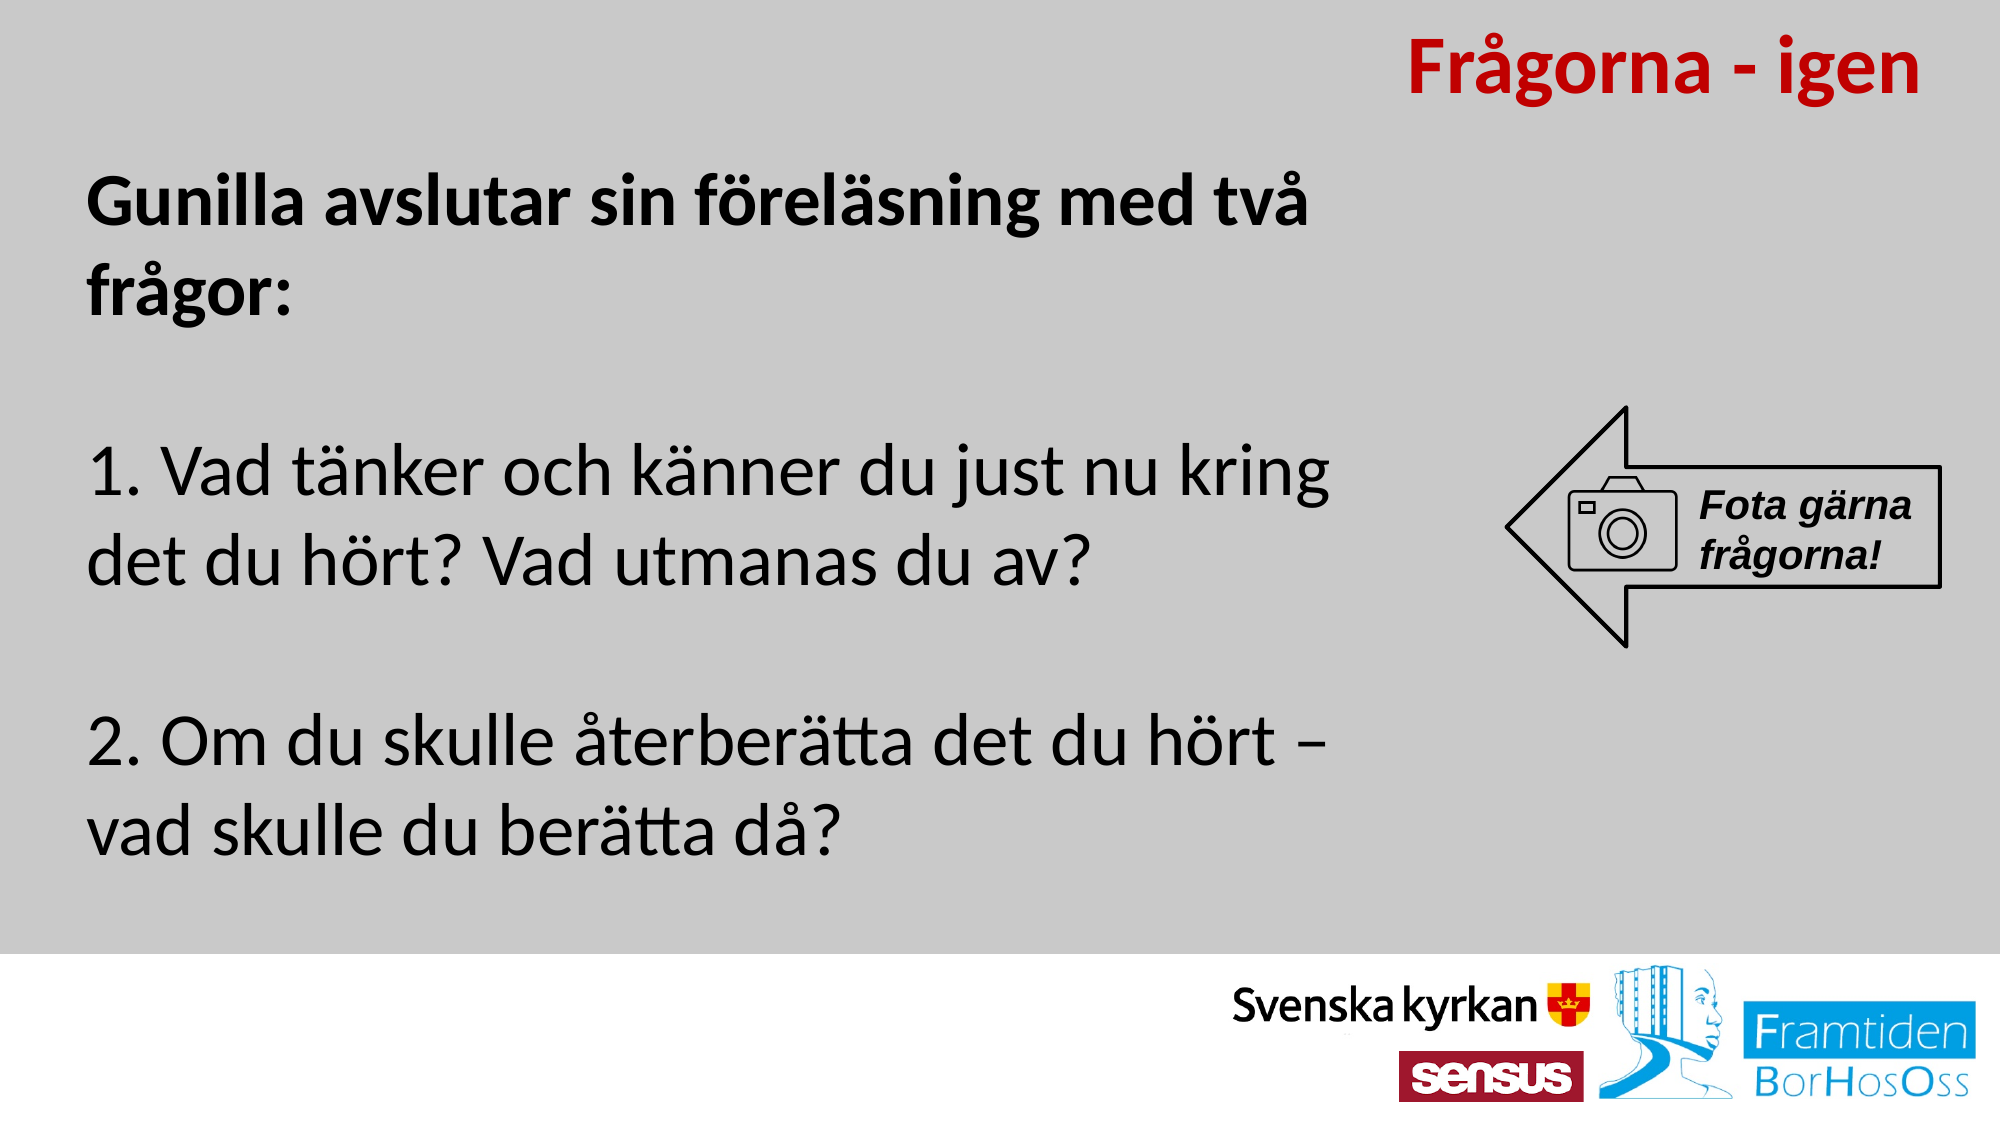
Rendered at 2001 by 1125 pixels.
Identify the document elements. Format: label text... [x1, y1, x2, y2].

title Frågorna - igen [1275, 0, 2000, 120]
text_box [1222, 963, 1976, 1102]
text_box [1506, 407, 1979, 647]
text_box [0, 0, 2000, 954]
subtitle Gunilla avslutar sin föreläsning med två frågor: 1. Vad tänker och känner du just nu kring det du hört? Vad utmanas du av? 2. Om du skulle återberätta det du hört – vad skulle du berätta då? [71, 142, 1465, 833]
